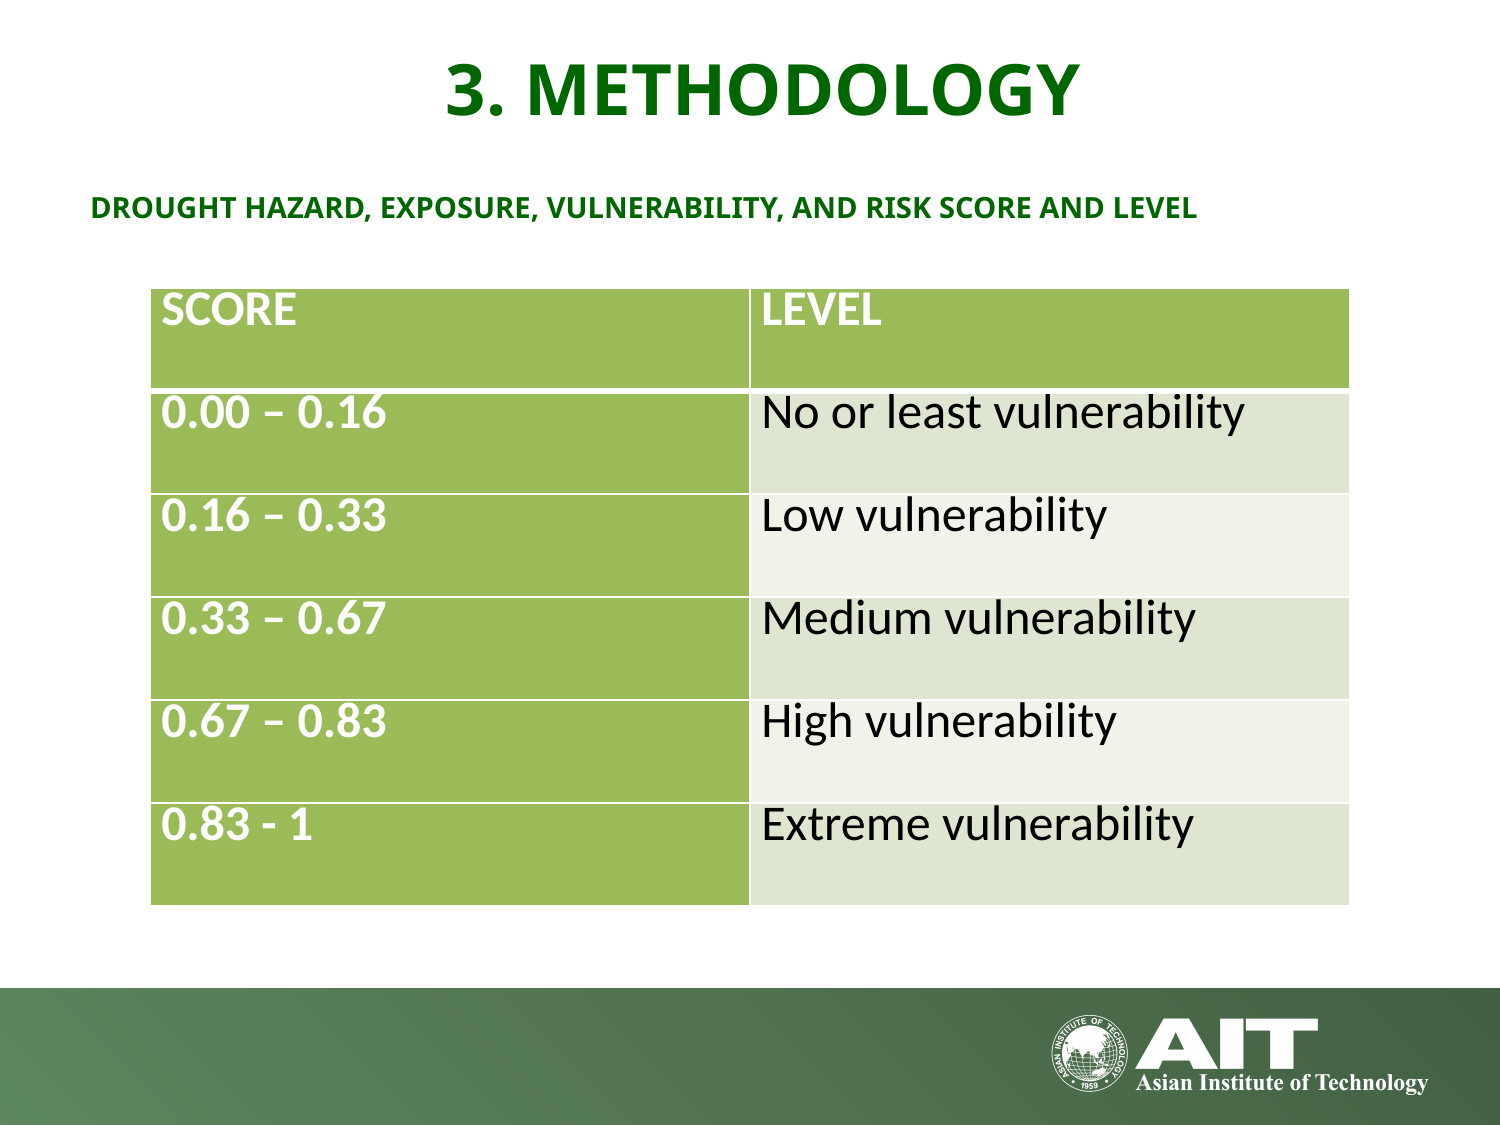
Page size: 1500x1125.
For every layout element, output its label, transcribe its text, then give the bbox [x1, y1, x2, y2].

table_cell 0.33 – 0.67 [151, 598, 749, 699]
table_cell No or least vulnerability [751, 394, 1349, 493]
title 3. METHODOLOGY [88, 35, 1439, 140]
table_cell High vulnerability [751, 701, 1349, 802]
table_cell 0.16 – 0.33 [151, 495, 749, 596]
table_header SCORE [151, 289, 749, 388]
table_cell Extreme vulnerability [751, 804, 1349, 905]
table_cell Medium vulnerability [751, 598, 1349, 699]
table_cell 0.67 – 0.83 [151, 701, 749, 802]
table_header LEVEL [751, 289, 1349, 388]
table_cell 0.00 – 0.16 [151, 394, 749, 493]
picture [1051, 1011, 1429, 1099]
table_cell Low vulnerability [751, 495, 1349, 596]
text_box DROUGHT HAZARD, EXPOSURE, VULNERABILITY, AND RISK SCORE AND LEVEL [74, 165, 1425, 249]
table_cell 0.83 - 1 [151, 804, 749, 905]
